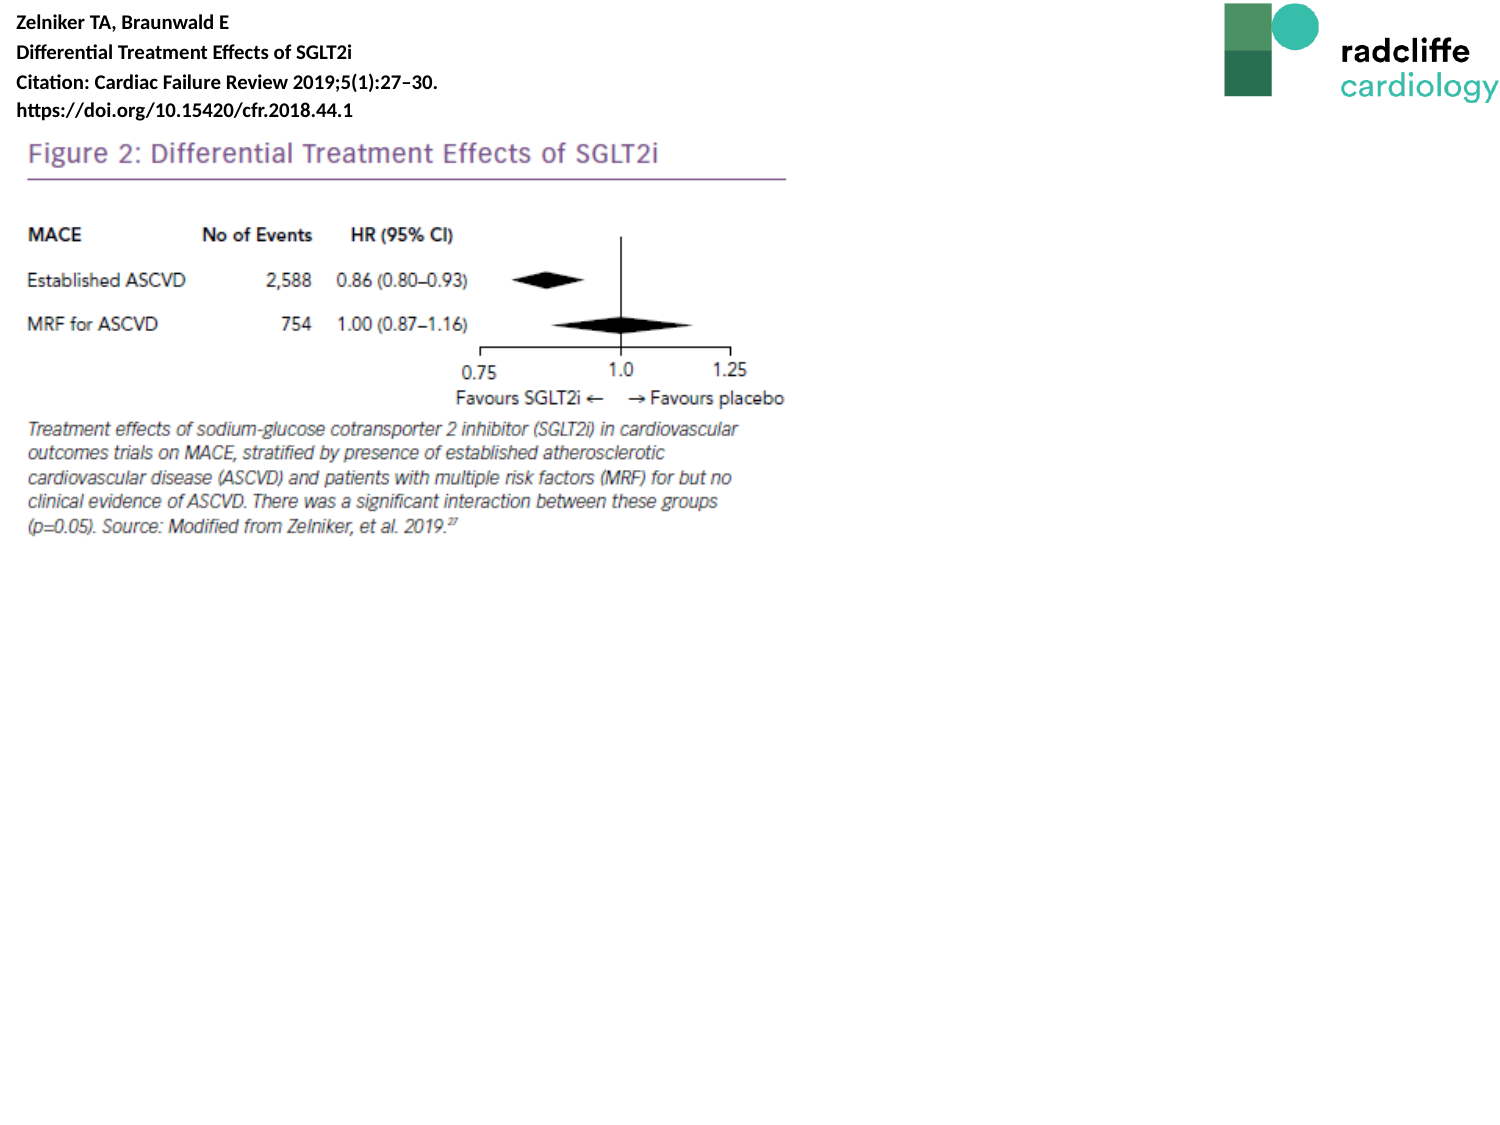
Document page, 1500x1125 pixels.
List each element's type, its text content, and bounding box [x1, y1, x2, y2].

text_box Citation: Cardiac Failure Review 2019;5(1):27–30. [1, 60, 1224, 89]
text_box Zelniker TA, Braunwald E [1, 1, 939, 31]
text_box https://doi.org/10.15420/cfr.2018.44.1 [1, 89, 1500, 129]
text_box Differential Treatment Effects of SGLT2i [1, 31, 1224, 60]
picture [1224, 1, 1499, 104]
picture [1, 124, 802, 549]
